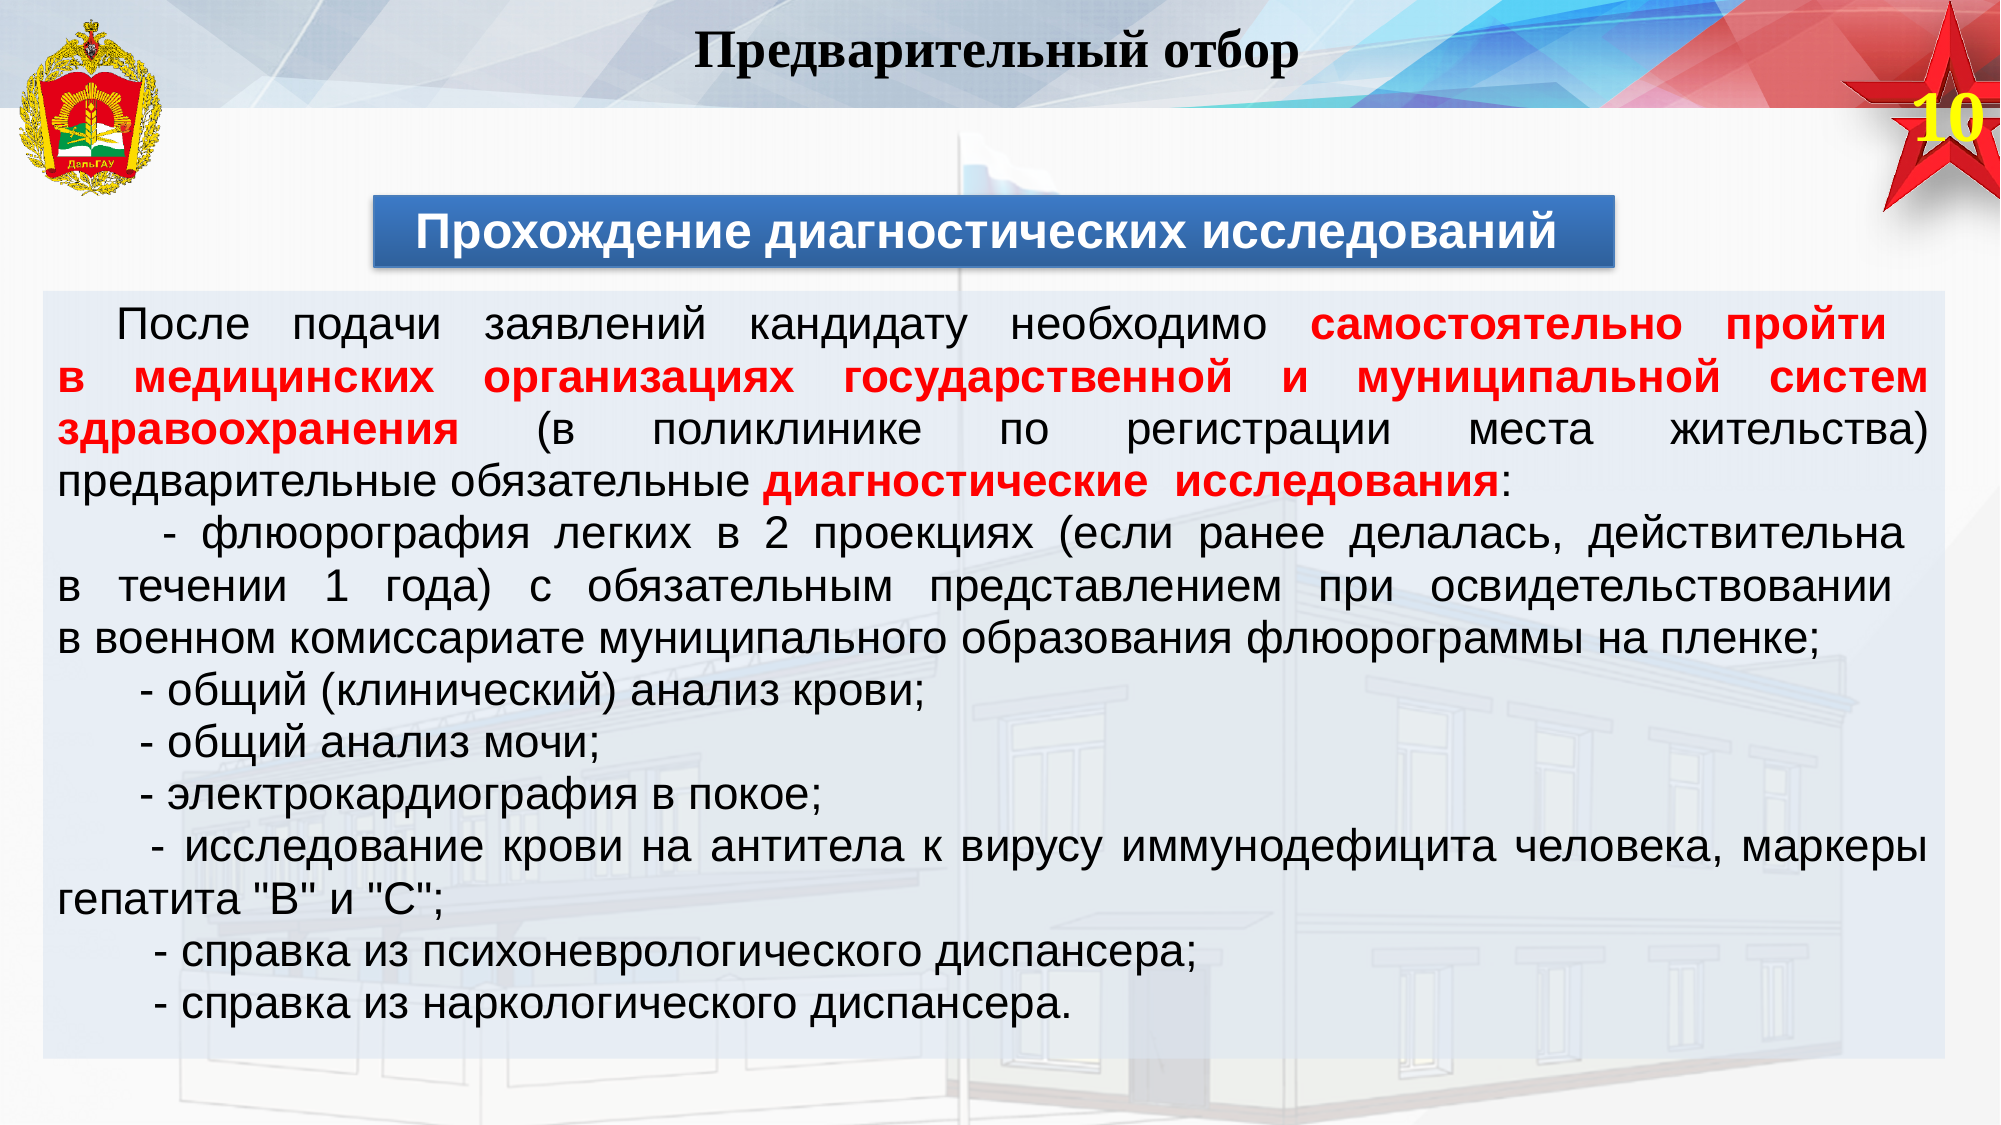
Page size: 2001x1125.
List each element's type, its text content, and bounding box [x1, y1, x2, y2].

picture [1838, 0, 2000, 215]
text_box [0, 0, 1831, 108]
picture [19, 18, 162, 197]
text_box После подачи заявлений кандидату необходимо самостоятельно пройти в медицинских организациях государственной и муниципальной систем здравоохранения (в поликлинике по регистрации места жительства) предварительные обязательные диагностические исследования: - флюорография легких в 2 проекциях (если ранее делалась, действительна в течении 1 года) с обязательным представлением при освидетельствовании в военном комиссариате муниципального образования флюорограммы на пленке; - общий (клинический) анализ крови; - общий анализ мочи; - электрокардиография в покое; - исследование крови на антитела к вирусу иммунодефицита человека, маркеры гепатита "B" и "C"; - справка из психоневрологического диспансера; - справка из наркологического диспансера. [43, 290, 1945, 1059]
text_box Предварительный отбор [288, 6, 1708, 87]
text_box Прохождение диагностических исследований [373, 195, 1615, 268]
